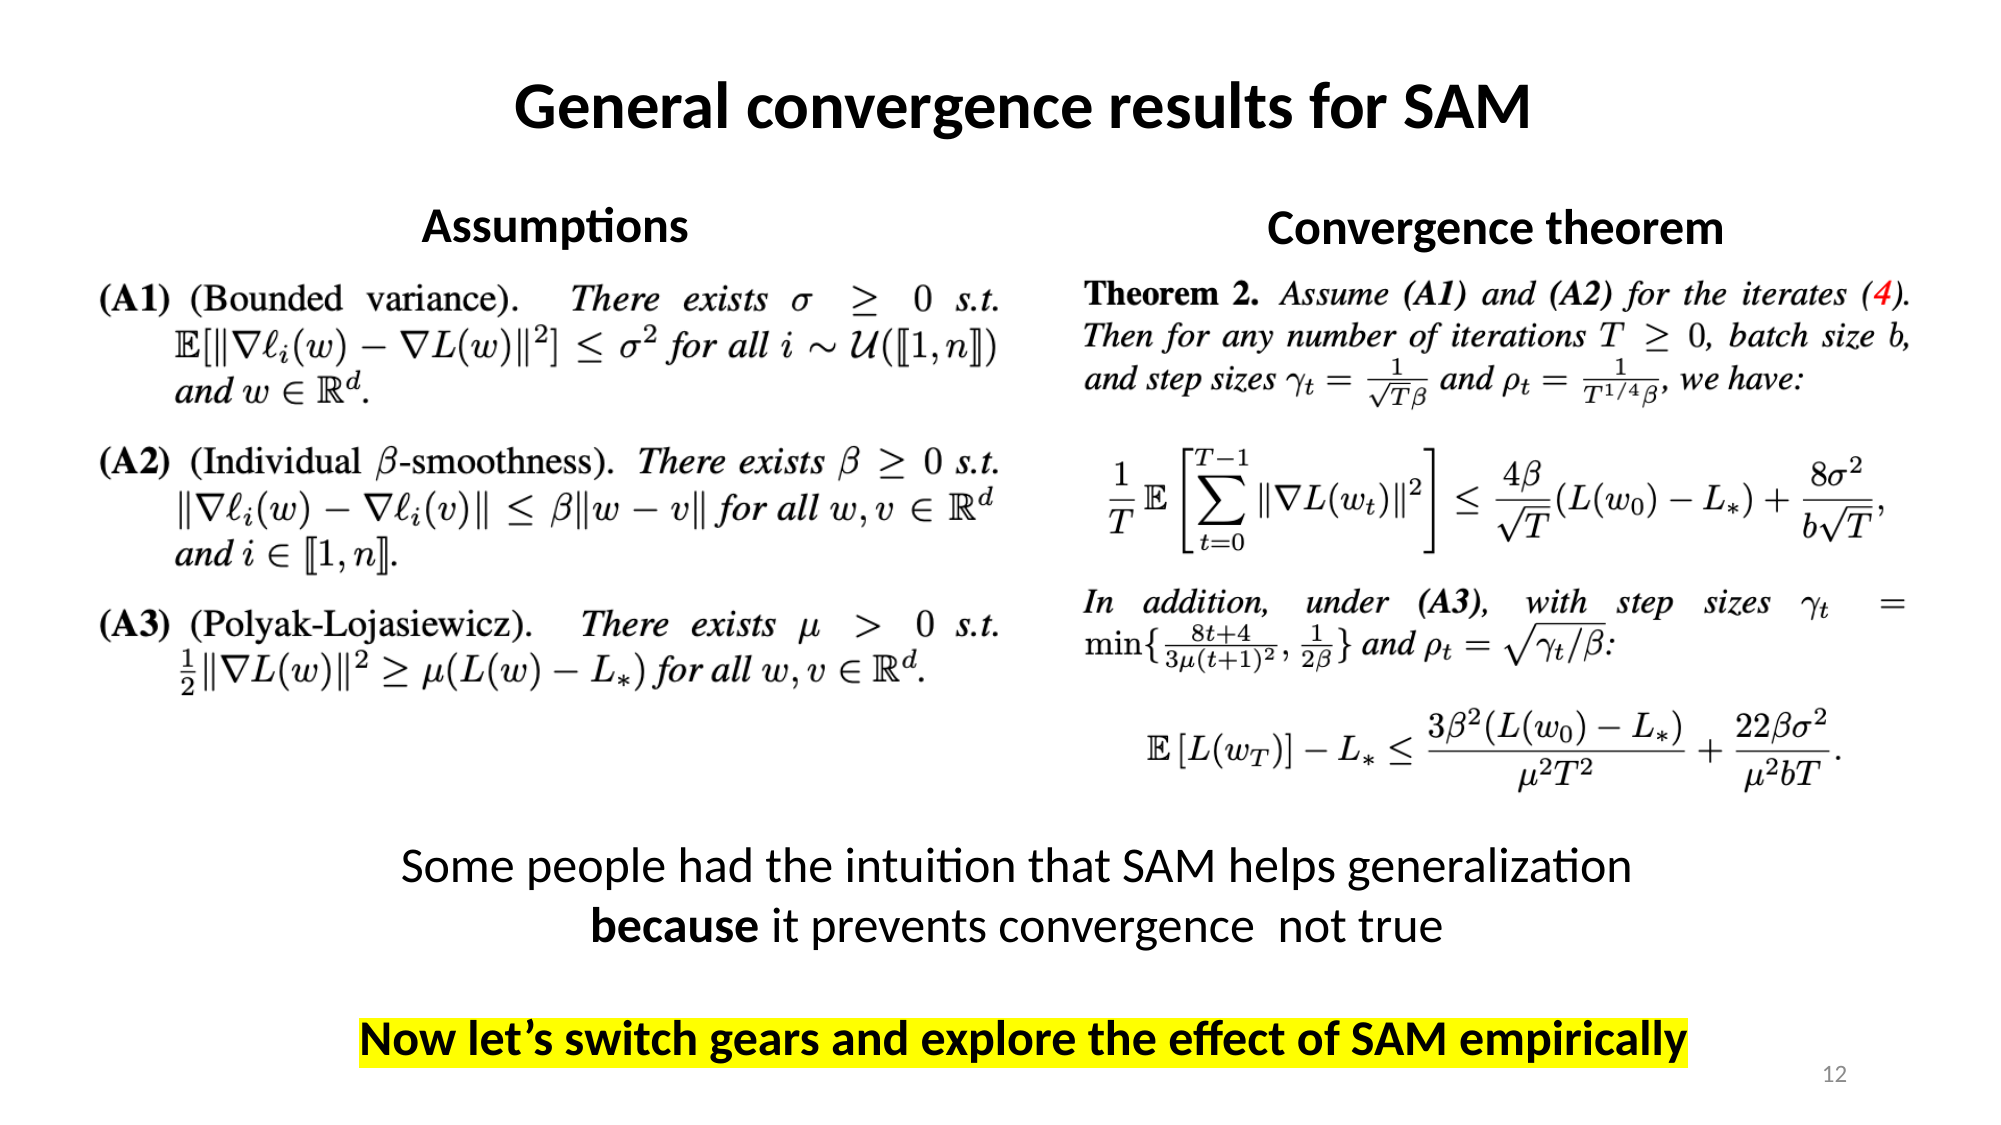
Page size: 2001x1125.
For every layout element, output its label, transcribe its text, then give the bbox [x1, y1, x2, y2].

text_box Assumptions [406, 185, 705, 261]
slide_number 11 [1412, 1042, 1863, 1103]
picture [1069, 264, 1924, 809]
text_box Convergence theorem [1253, 187, 1741, 263]
picture [83, 264, 1017, 711]
text_box Now let’s switch gears and explore the effect of SAM empirically [344, 997, 1704, 1073]
text_box General convergence results for SAM [85, 54, 1964, 149]
